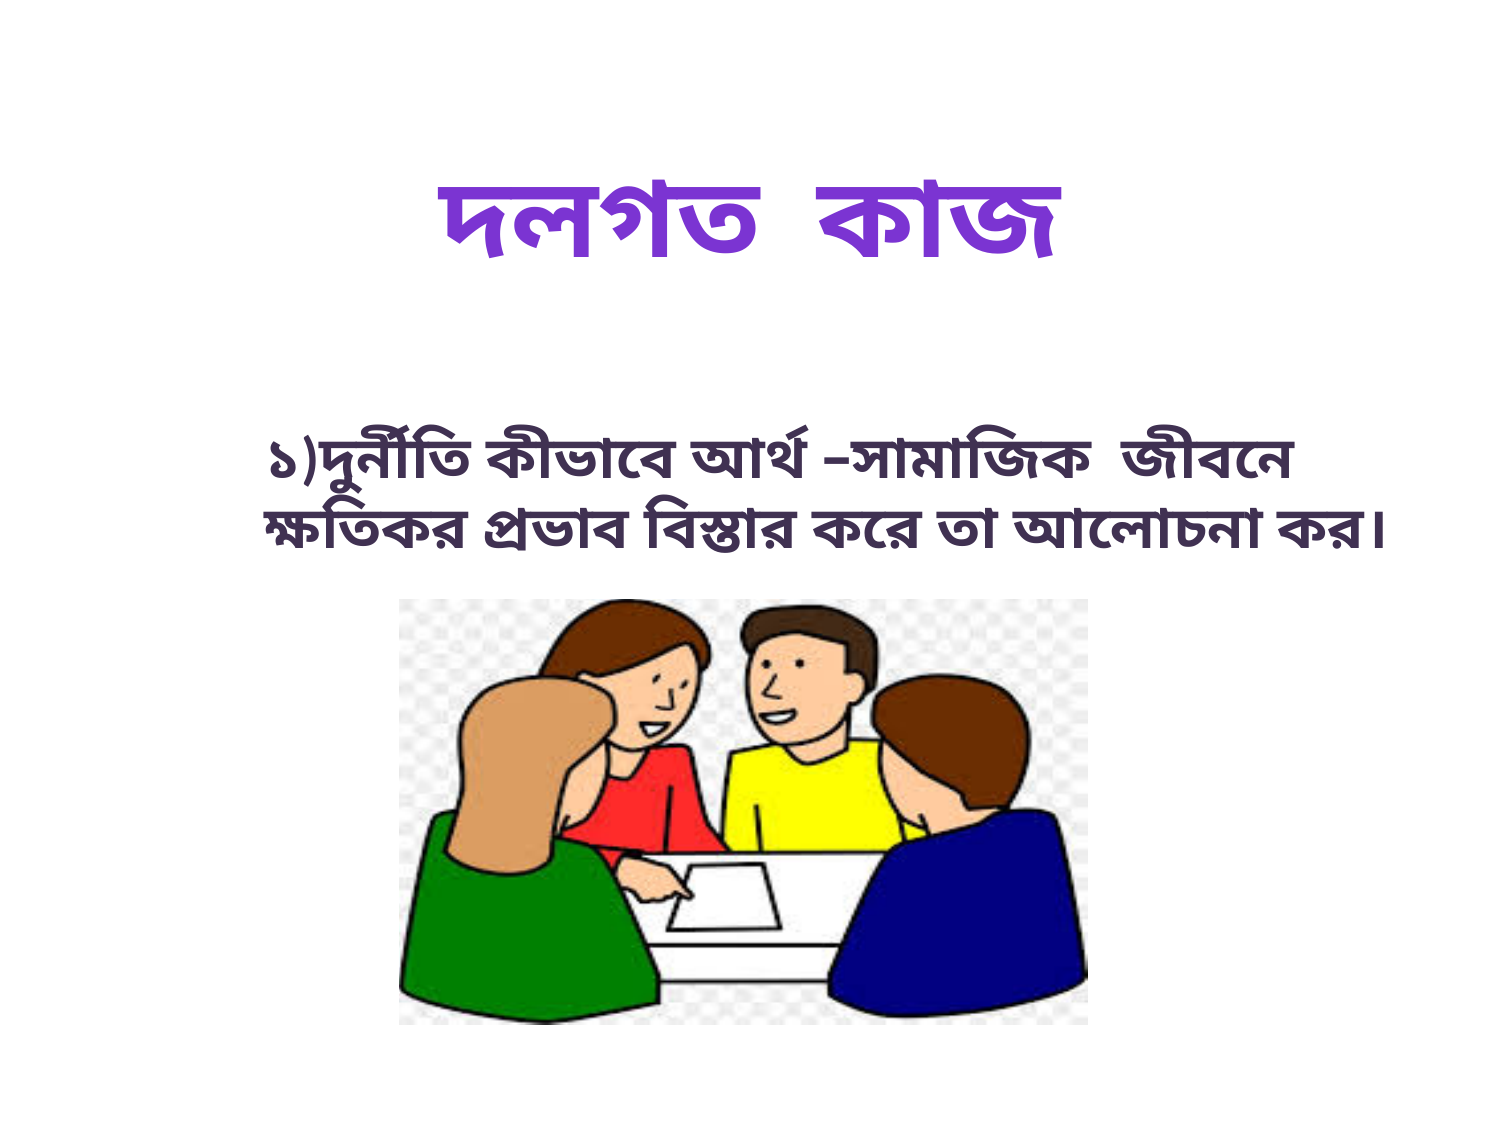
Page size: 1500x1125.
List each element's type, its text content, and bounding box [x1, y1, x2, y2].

text_box দলগত কাজ [424, 137, 1076, 288]
picture [399, 599, 1088, 1026]
text_box ১)দুর্নীতি কীভাবে আর্থ –সামাজিক জীবনে ক্ষতিকর প্রভাব বিস্তার করে তা আলোচনা কর। [249, 412, 1425, 568]
